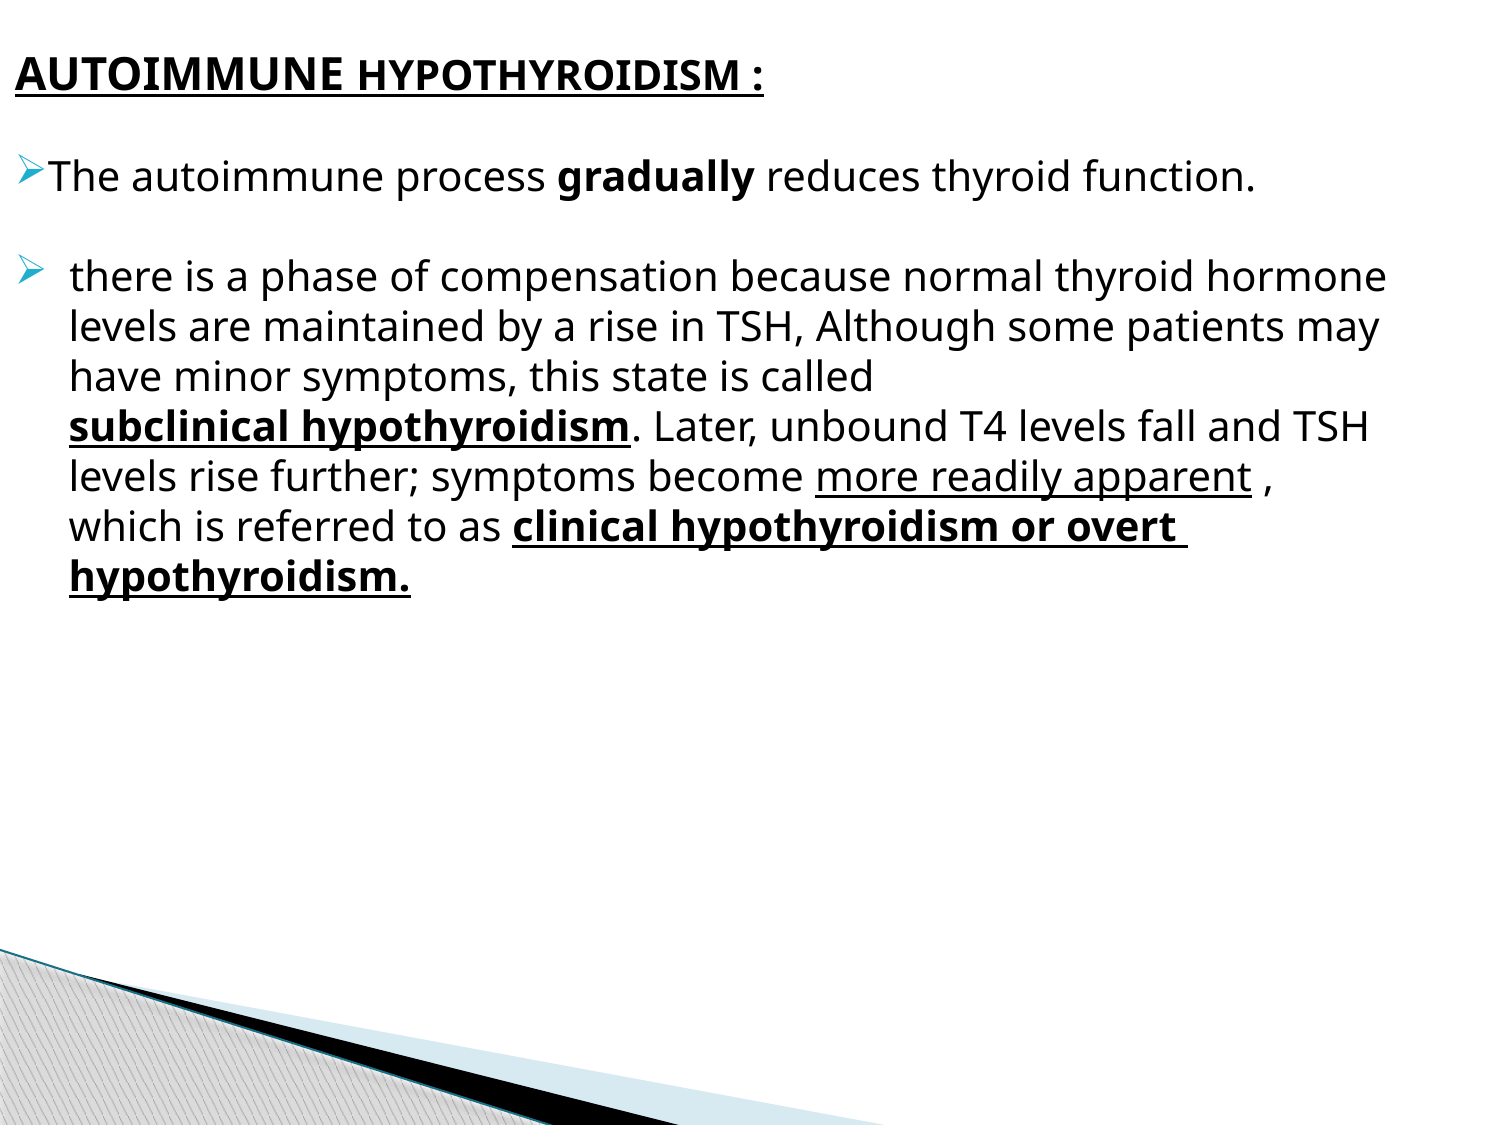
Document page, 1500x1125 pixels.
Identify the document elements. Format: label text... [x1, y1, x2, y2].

text_box AUTOIMMUNE HYPOTHYROIDISM : The autoimmune process gradually reduces thyroid function. there is a phase of compensation because normal thyroid hormone levels are maintained by a rise in TSH, Although some patients may have minor symptoms, this state is called subclinical hypothyroidism. Later, unbound T4 levels fall and TSH levels rise further; symptoms become more readily apparent , which is referred to as clinical hypothyroidism or overt hypothyroidism. [0, 37, 1500, 858]
